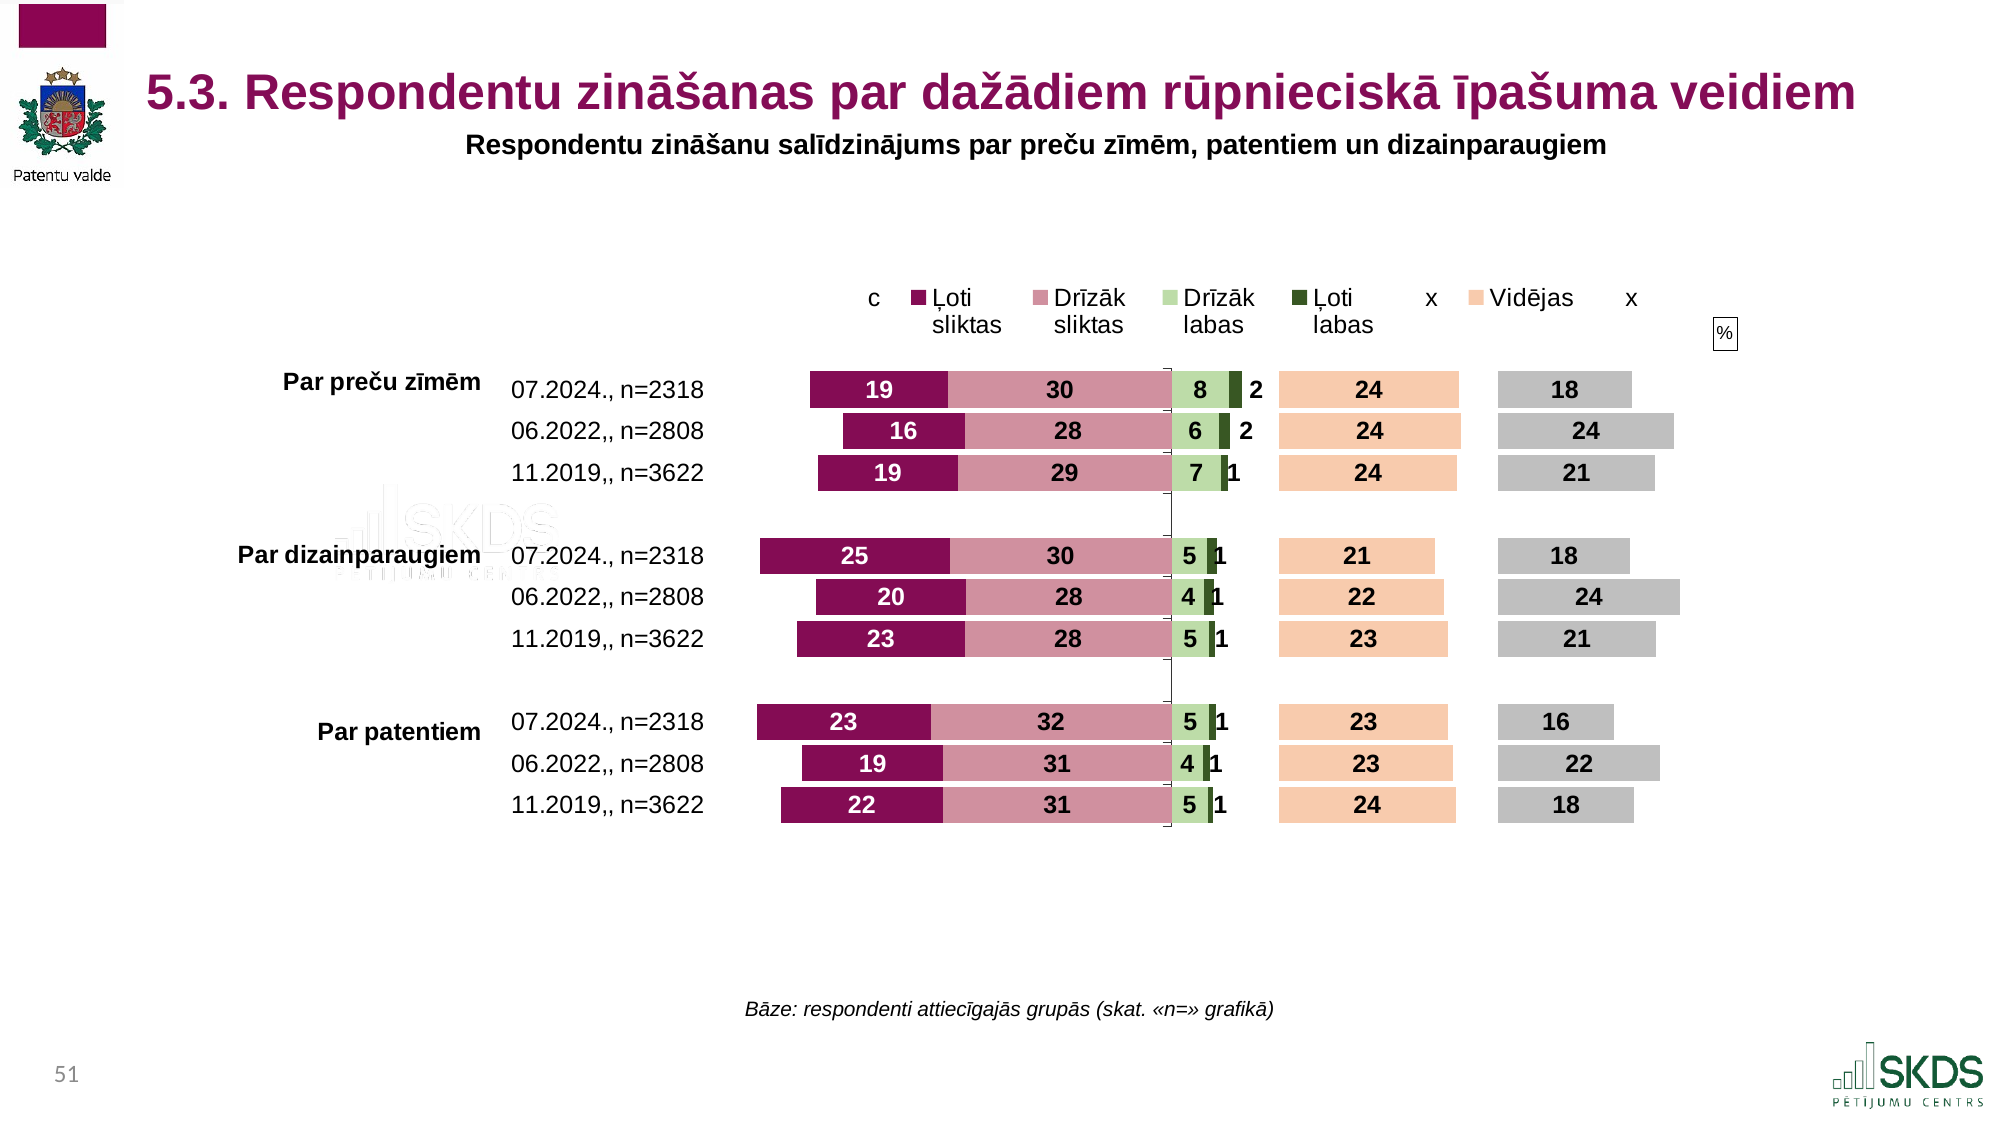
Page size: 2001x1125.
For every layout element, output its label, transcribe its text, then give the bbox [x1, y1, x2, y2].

text_box Bāze: respondenti attiecīgajās grupās (skat. «n=» grafikā) [417, 988, 1602, 1029]
chart [199, 257, 1800, 900]
picture [1832, 1042, 1987, 1110]
slide_number 51 [29, 1042, 95, 1103]
text_box 5.3. Respondentu zināšanas par dažādiem rūpnieciskā īpašuma veidiem [26, 29, 1993, 161]
text_box Respondentu zināšanu salīdzinājums par preču zīmēm, patentiem un dizainparaugiem [100, 118, 1974, 168]
picture [0, 0, 124, 188]
